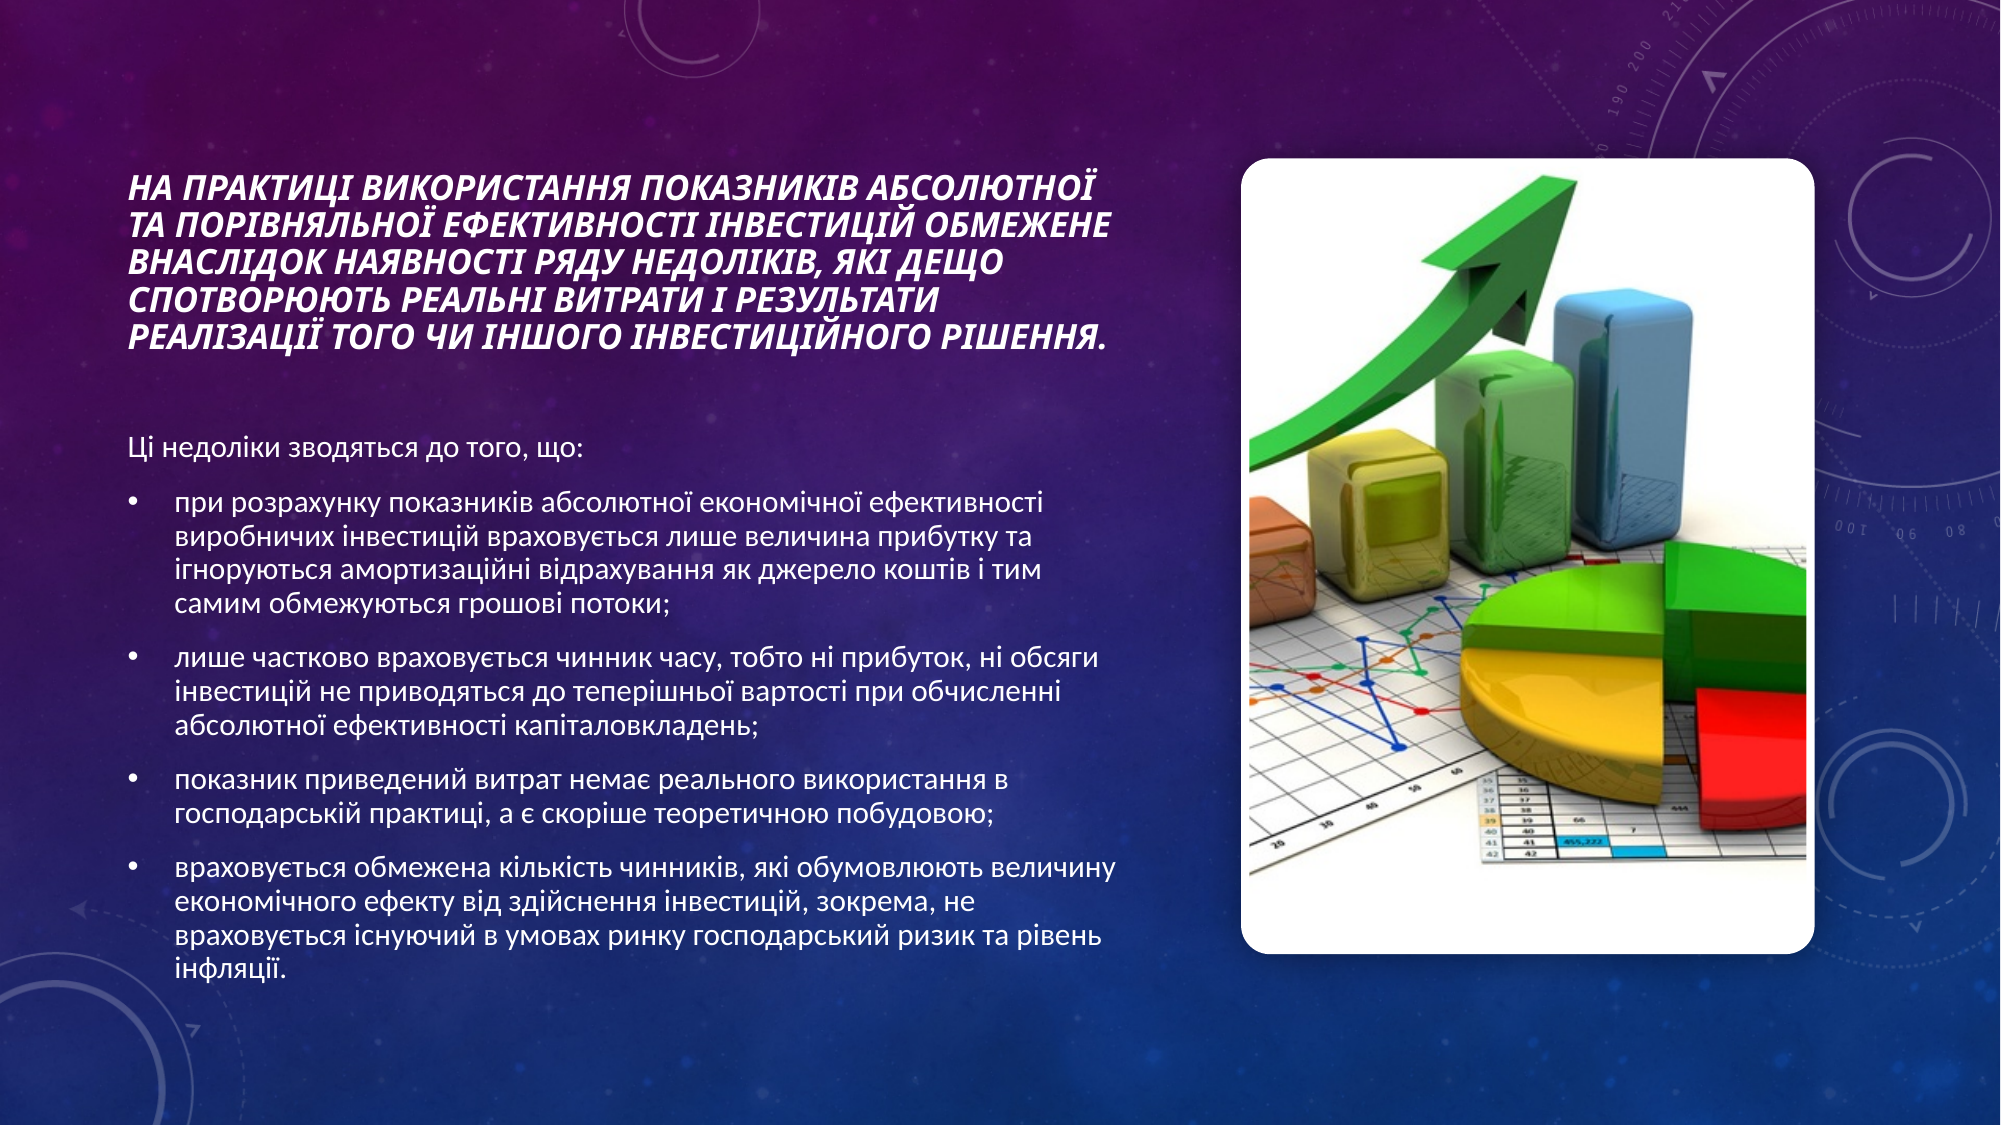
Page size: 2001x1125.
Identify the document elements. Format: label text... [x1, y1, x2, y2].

title На практиці використання показників абсолютної та порівняльної ефективності інвестицій обмежене внаслідок наявності ряду недоліків, які дещо спотворюють реальні витрати і результати реалізації того чи іншого інвестиційного рішення. [112, 162, 1144, 402]
list Ці недоліки зводяться до того, що: при розрахунку показників абсолютної економічної ефективності виробничих інвестицій враховується лише величина прибутку та ігноруються амортизаційні відрахування як джерело коштів і тим самим обмежуються грошові потоки; лише частково враховується чинник часу, тобто ні прибуток, ні обсяги інвестицій не приводяться до теперішньої вартості при обчисленні абсолютної ефективності капіталовкладень; показник приведений витрат немає реального використання в господарській практиці, а є скоріше теоретичною побудовою; враховується обмежена кількість чинників, які обумовлюють величину економічного ефекту від здійснення інвестицій, зокрема, не враховується існуючий в умовах ринку господарський ризик та рівень інфляції. [112, 423, 1144, 1023]
picture [0, 0, 2001, 1125]
